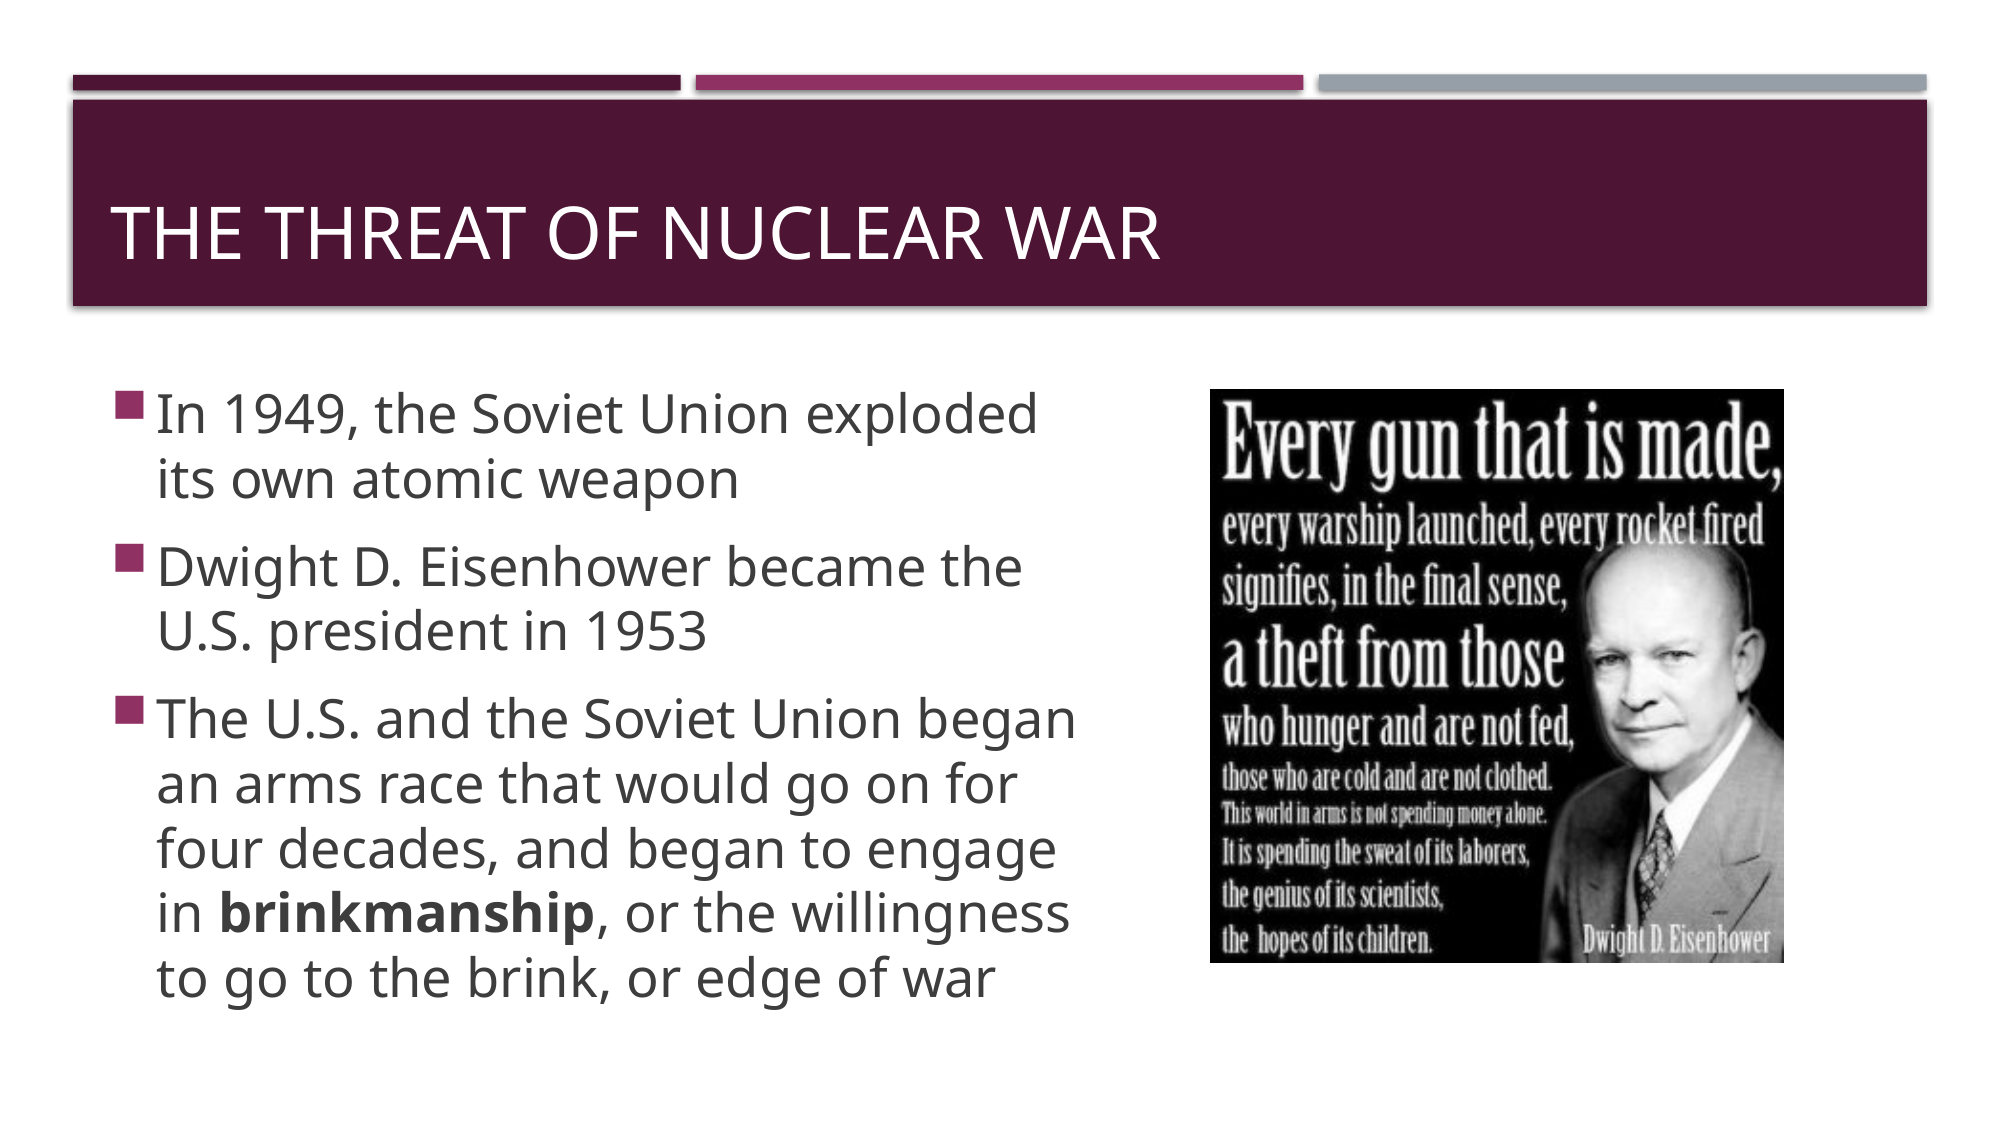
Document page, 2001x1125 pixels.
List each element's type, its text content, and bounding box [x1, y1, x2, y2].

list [1209, 388, 1785, 964]
list In 1949, the Soviet Union exploded its own atomic weapon Dwight D. Eisenhower became the U.S. president in 1953 The U.S. and the Soviet Union began an arms race that would go on for four decades, and began to engage in brinkmanship, or the willingness to go to the brink, or edge of war [95, 365, 1121, 1023]
title The threat of nuclear war [95, 119, 1905, 282]
